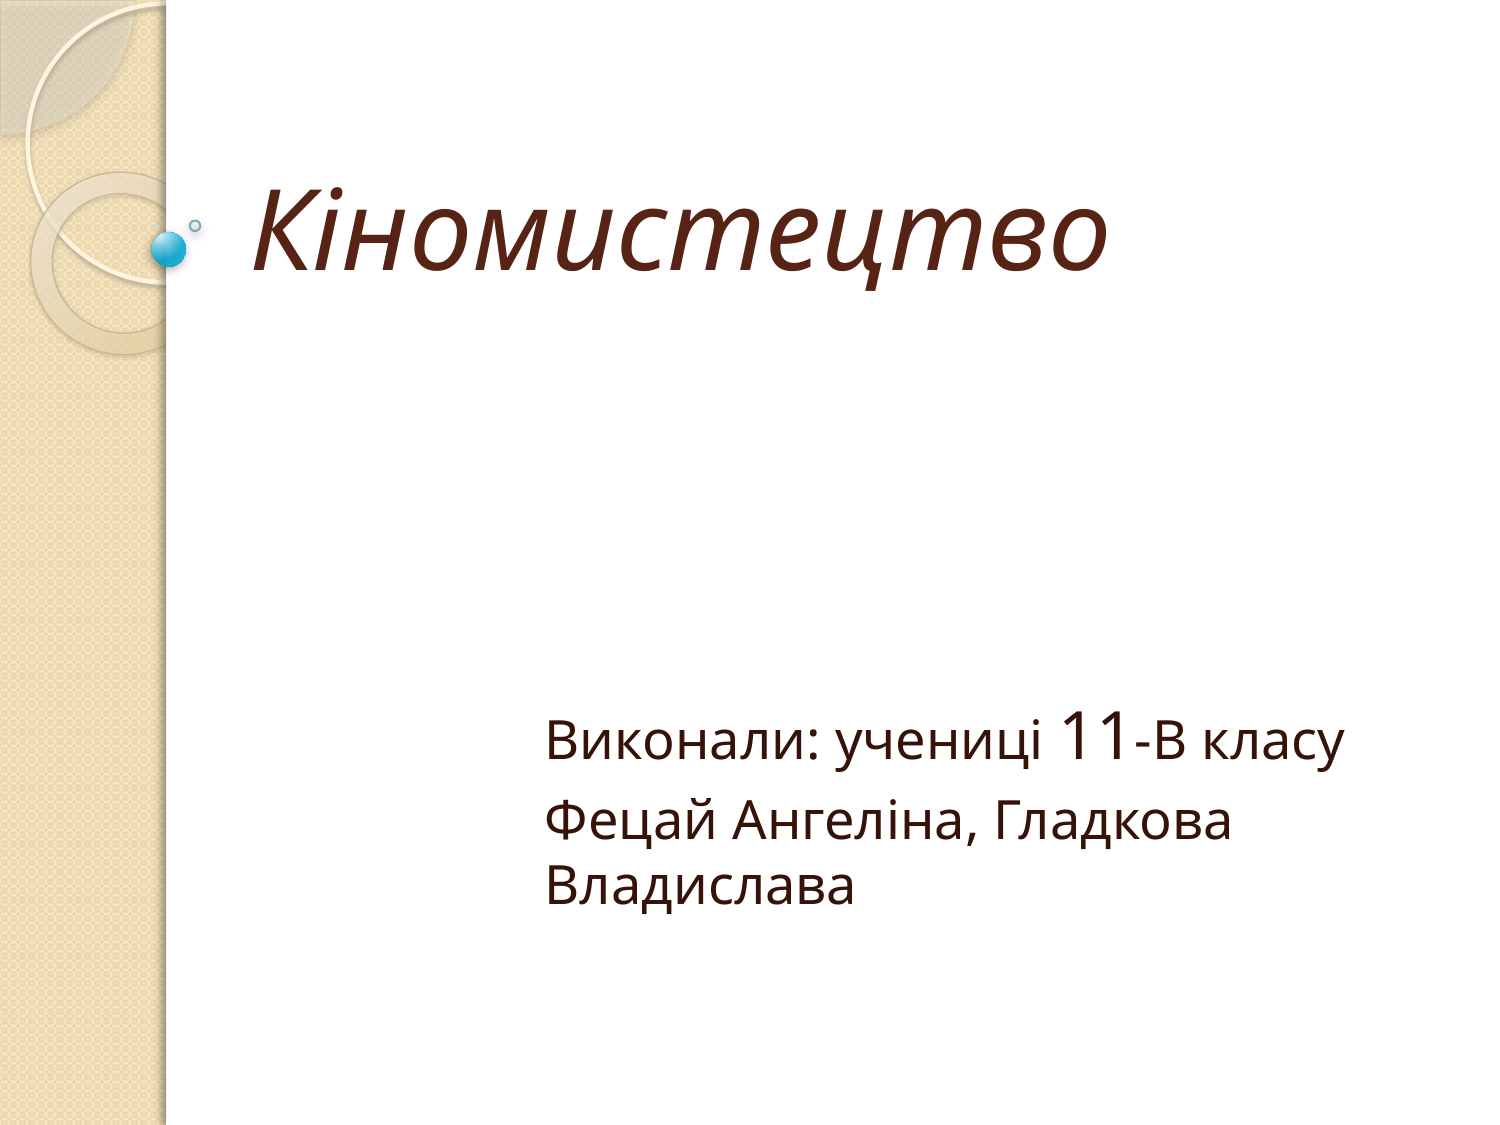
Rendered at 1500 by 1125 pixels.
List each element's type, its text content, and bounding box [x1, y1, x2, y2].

subtitle Виконали: учениці 11-В класу Фецай Ангеліна, Гладкова Владислава [525, 692, 1483, 969]
title Кіномистецтво [234, 59, 1450, 301]
